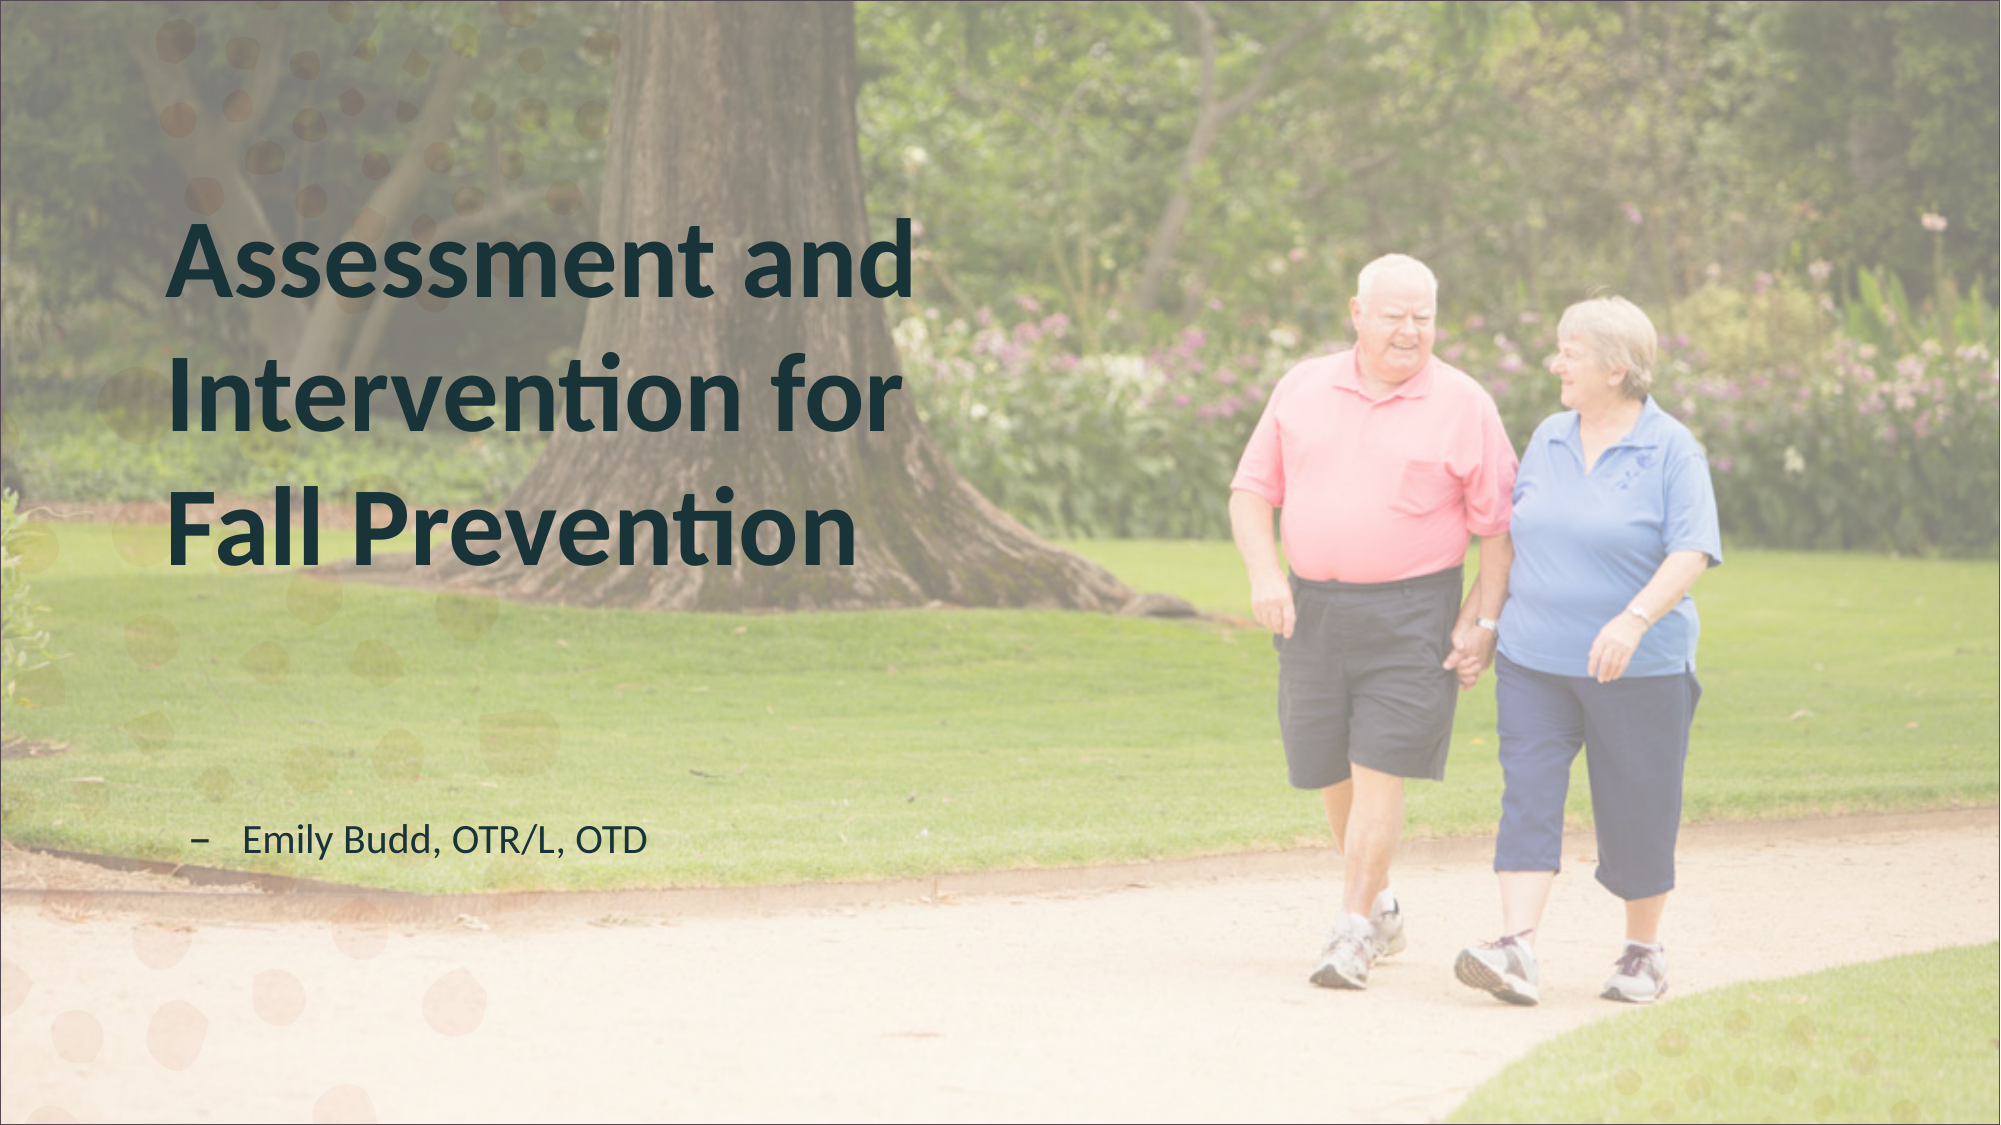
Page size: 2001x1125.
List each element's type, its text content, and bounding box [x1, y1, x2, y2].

text_box [0, 0, 2000, 1125]
subtitle Emily Budd, OTR/L, OTD [174, 798, 797, 969]
title Assessment and Intervention for Fall Prevention [150, 183, 1016, 734]
